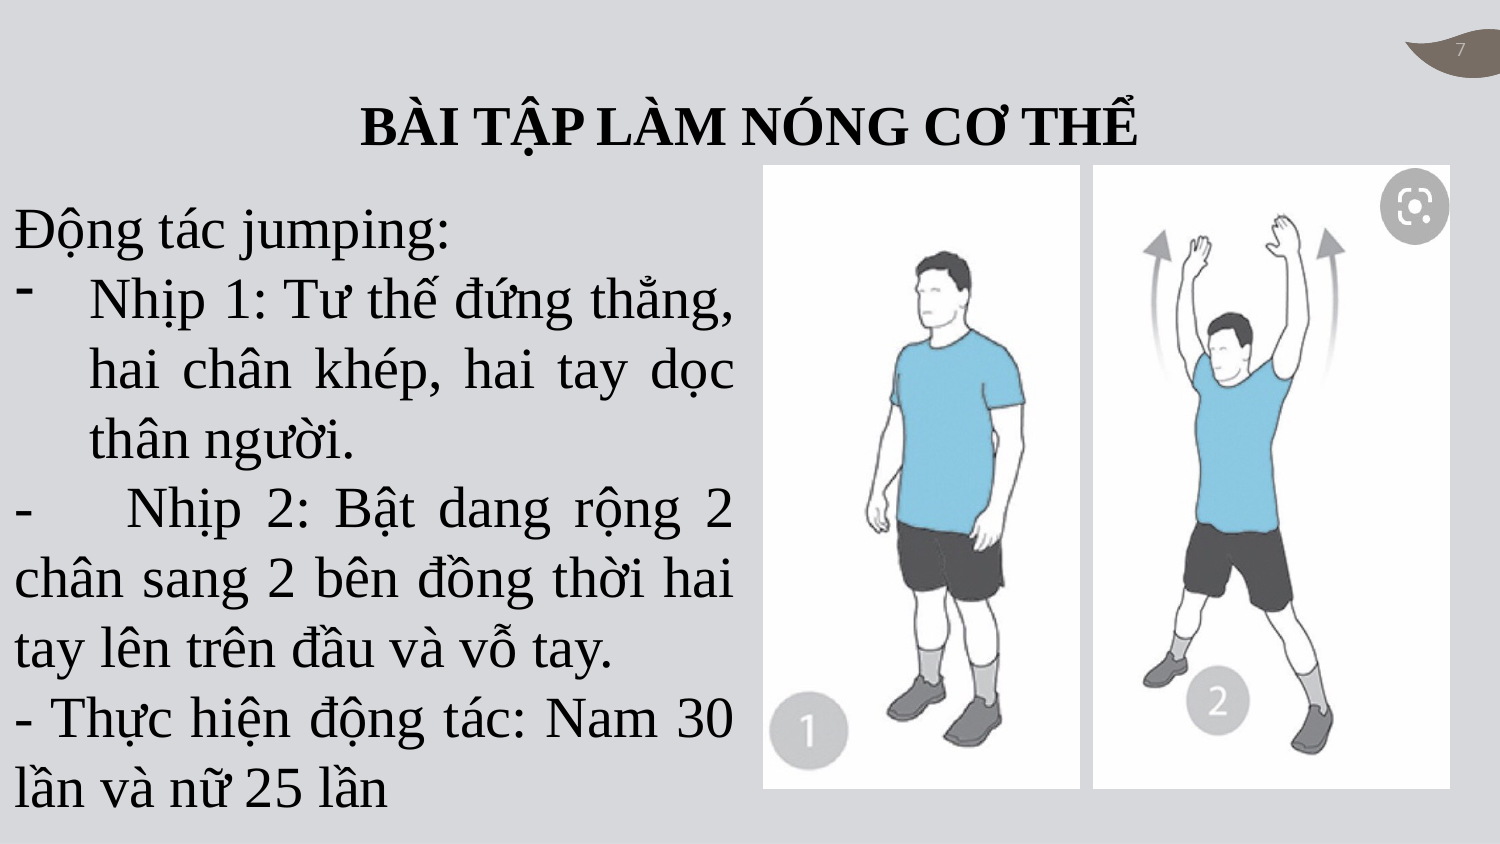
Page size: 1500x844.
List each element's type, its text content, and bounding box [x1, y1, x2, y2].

picture [1093, 165, 1451, 789]
text_box Động tác jumping: Nhịp 1: Tư thế đứng thẳng, hai chân khép, hai tay dọc thân người. - Nhịp 2: Bật dang rộng 2 chân sang 2 bên đồng thời hai tay lên trên đầu và vỗ tay. - Thực hiện động tác: Nam 30 lần và nữ 25 lần [0, 182, 750, 827]
title BÀI TẬP LÀM NÓNG CƠ THỂ [153, 100, 1347, 166]
picture [763, 165, 1081, 789]
